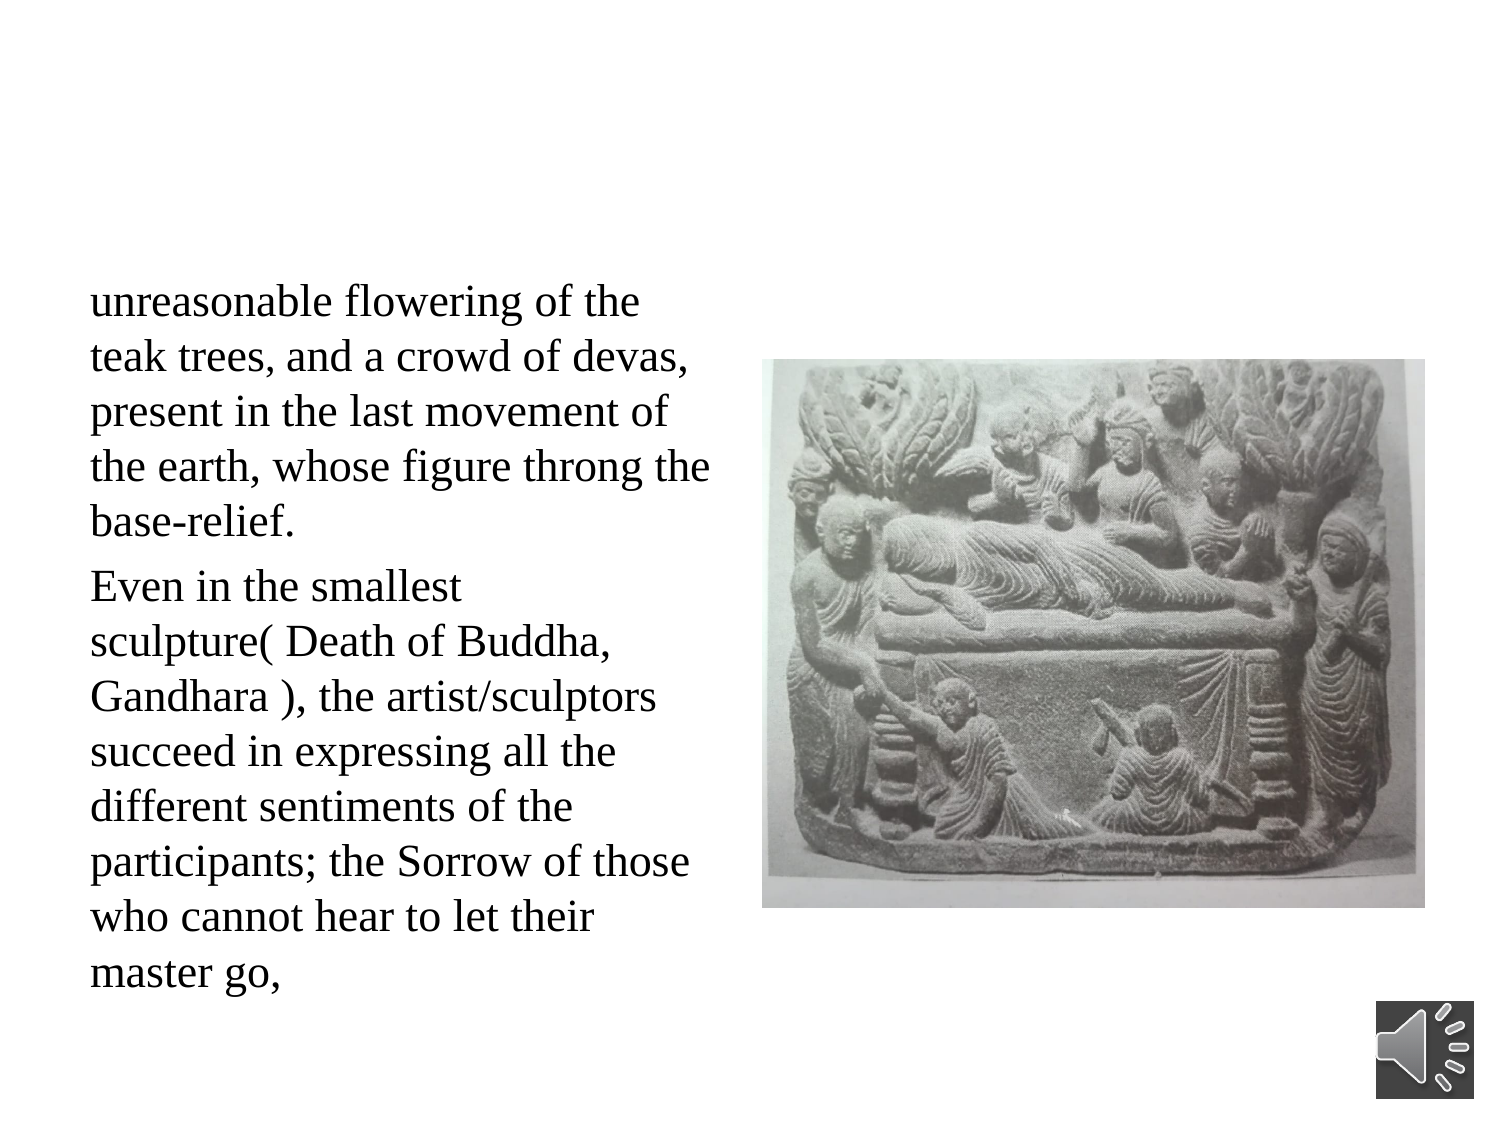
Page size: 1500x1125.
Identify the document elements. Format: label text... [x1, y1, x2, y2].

picture [1374, 999, 1476, 1101]
list unreasonable flowering of the teak trees, and a crowd of devas, present in the last movement of the earth, whose figure throng the base-relief. Even in the smallest sculpture( Death of Buddha, Gandhara ), the artist/sculptors succeed in expressing all the different sentiments of the participants; the Sorrow of those who cannot hear to let their master go, [75, 262, 738, 1005]
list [762, 359, 1426, 908]
